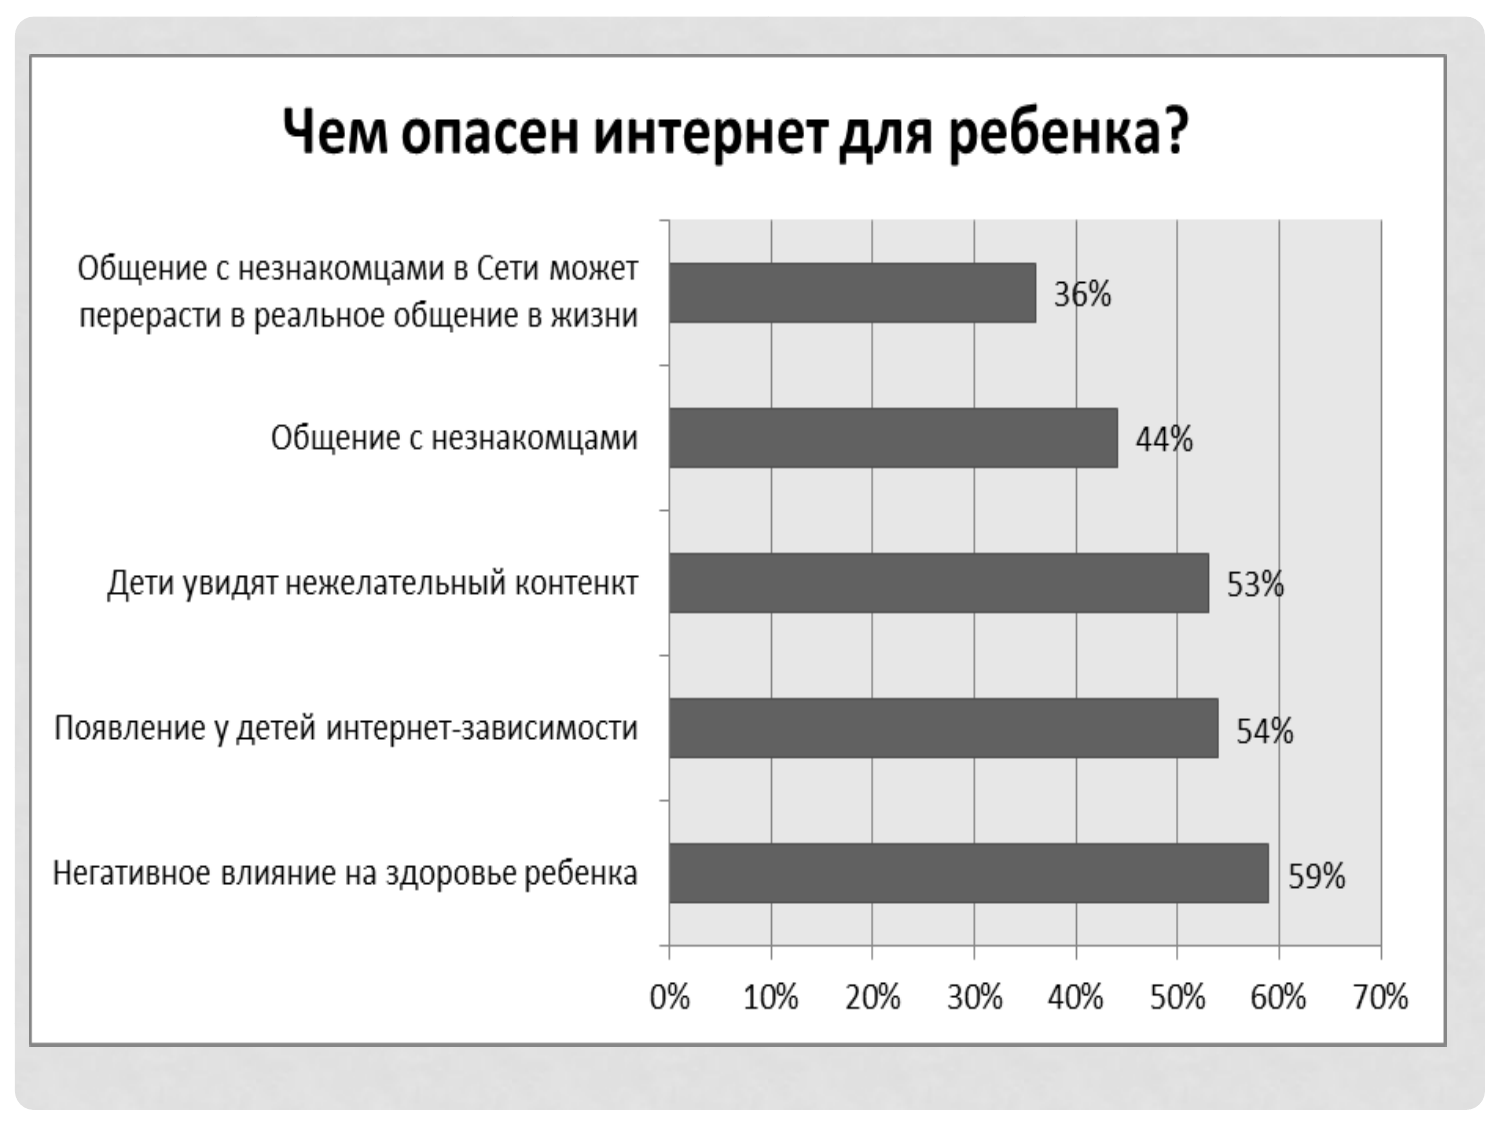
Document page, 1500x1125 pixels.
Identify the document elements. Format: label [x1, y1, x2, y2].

list [29, 54, 1448, 1047]
